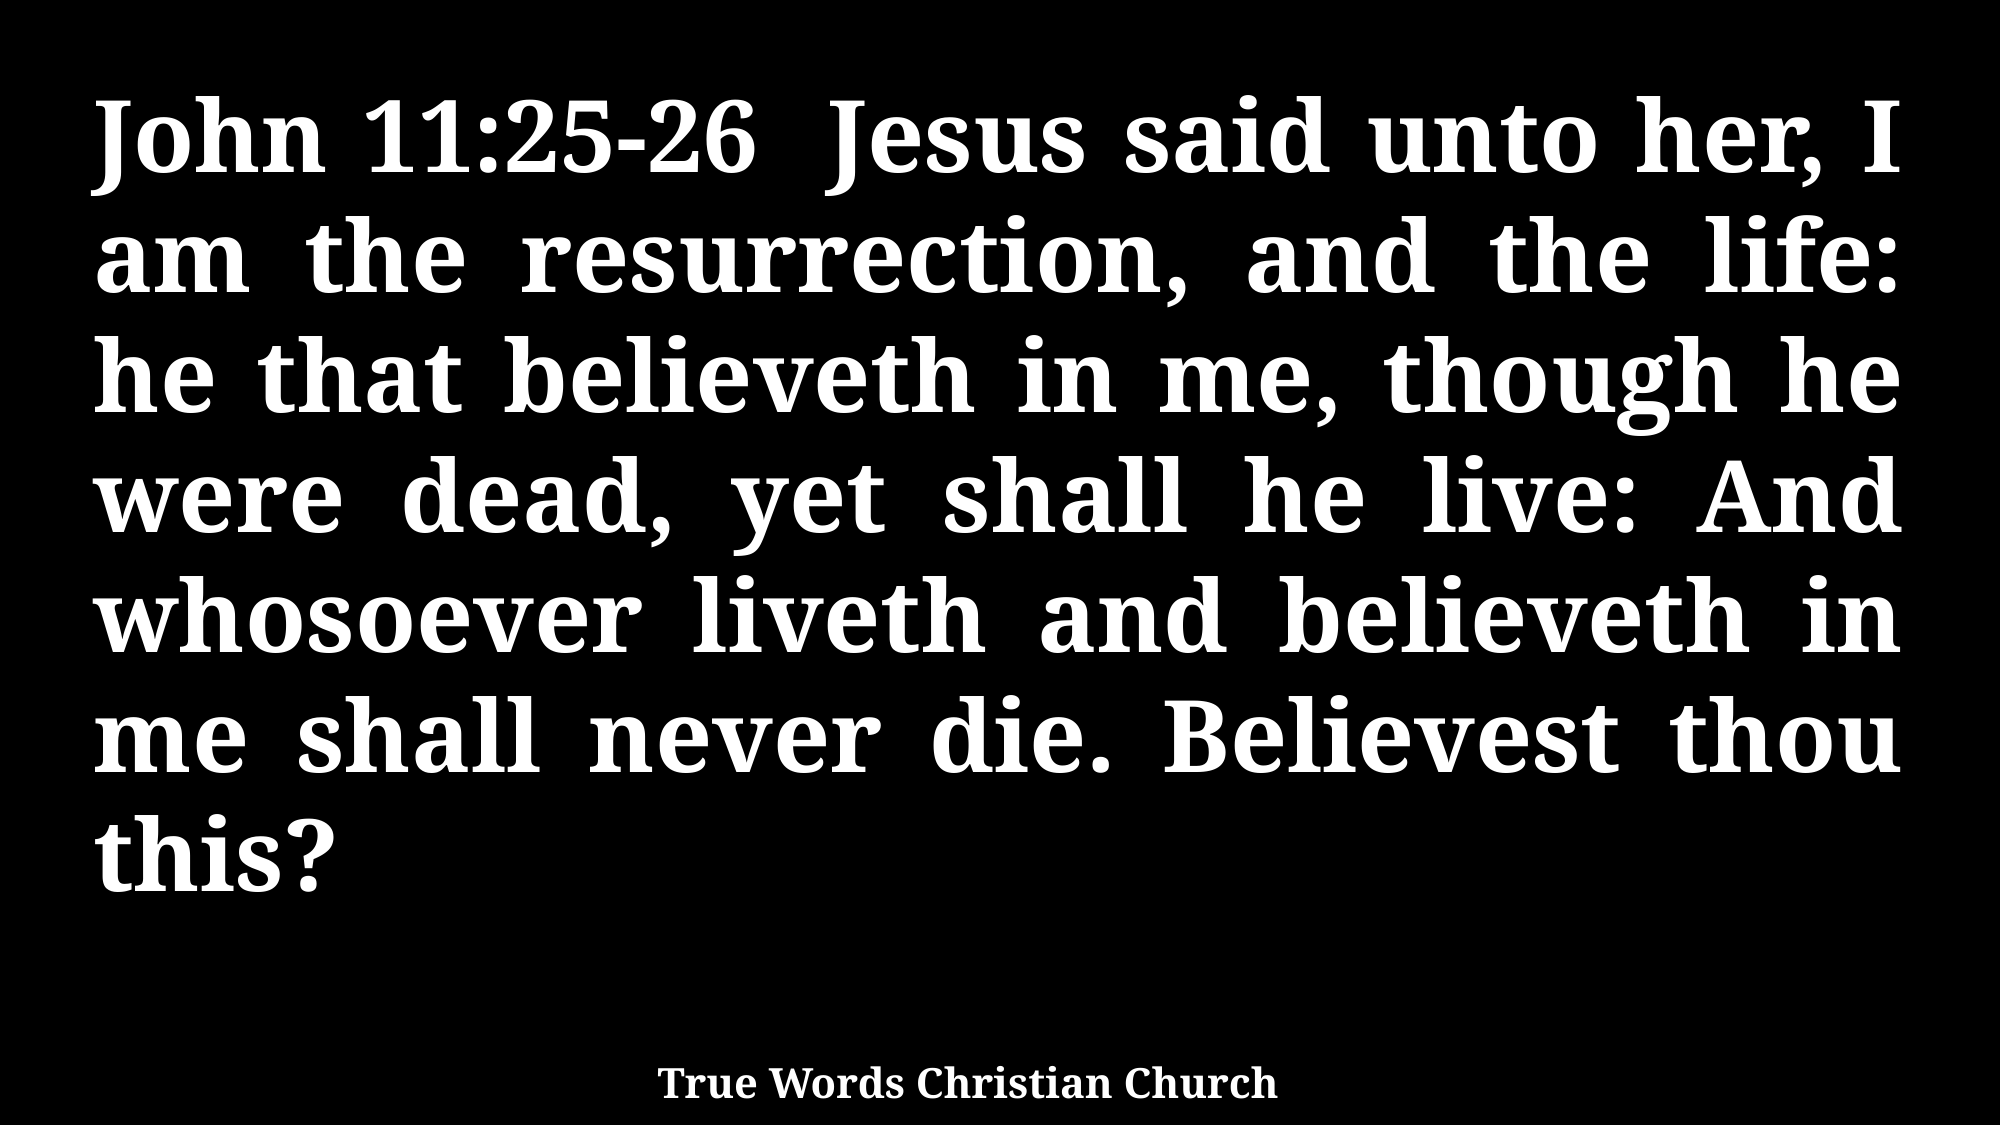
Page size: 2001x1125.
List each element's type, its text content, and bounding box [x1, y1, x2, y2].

text_box True Words Christian Church [642, 1049, 1294, 1114]
text_box John 11:25-26 Jesus said unto her, I am the resurrection, and the life: he that believeth in me, though he were dead, yet shall he live: And whosoever liveth and believeth in me shall never die. Believest thou this? [78, 64, 1920, 920]
